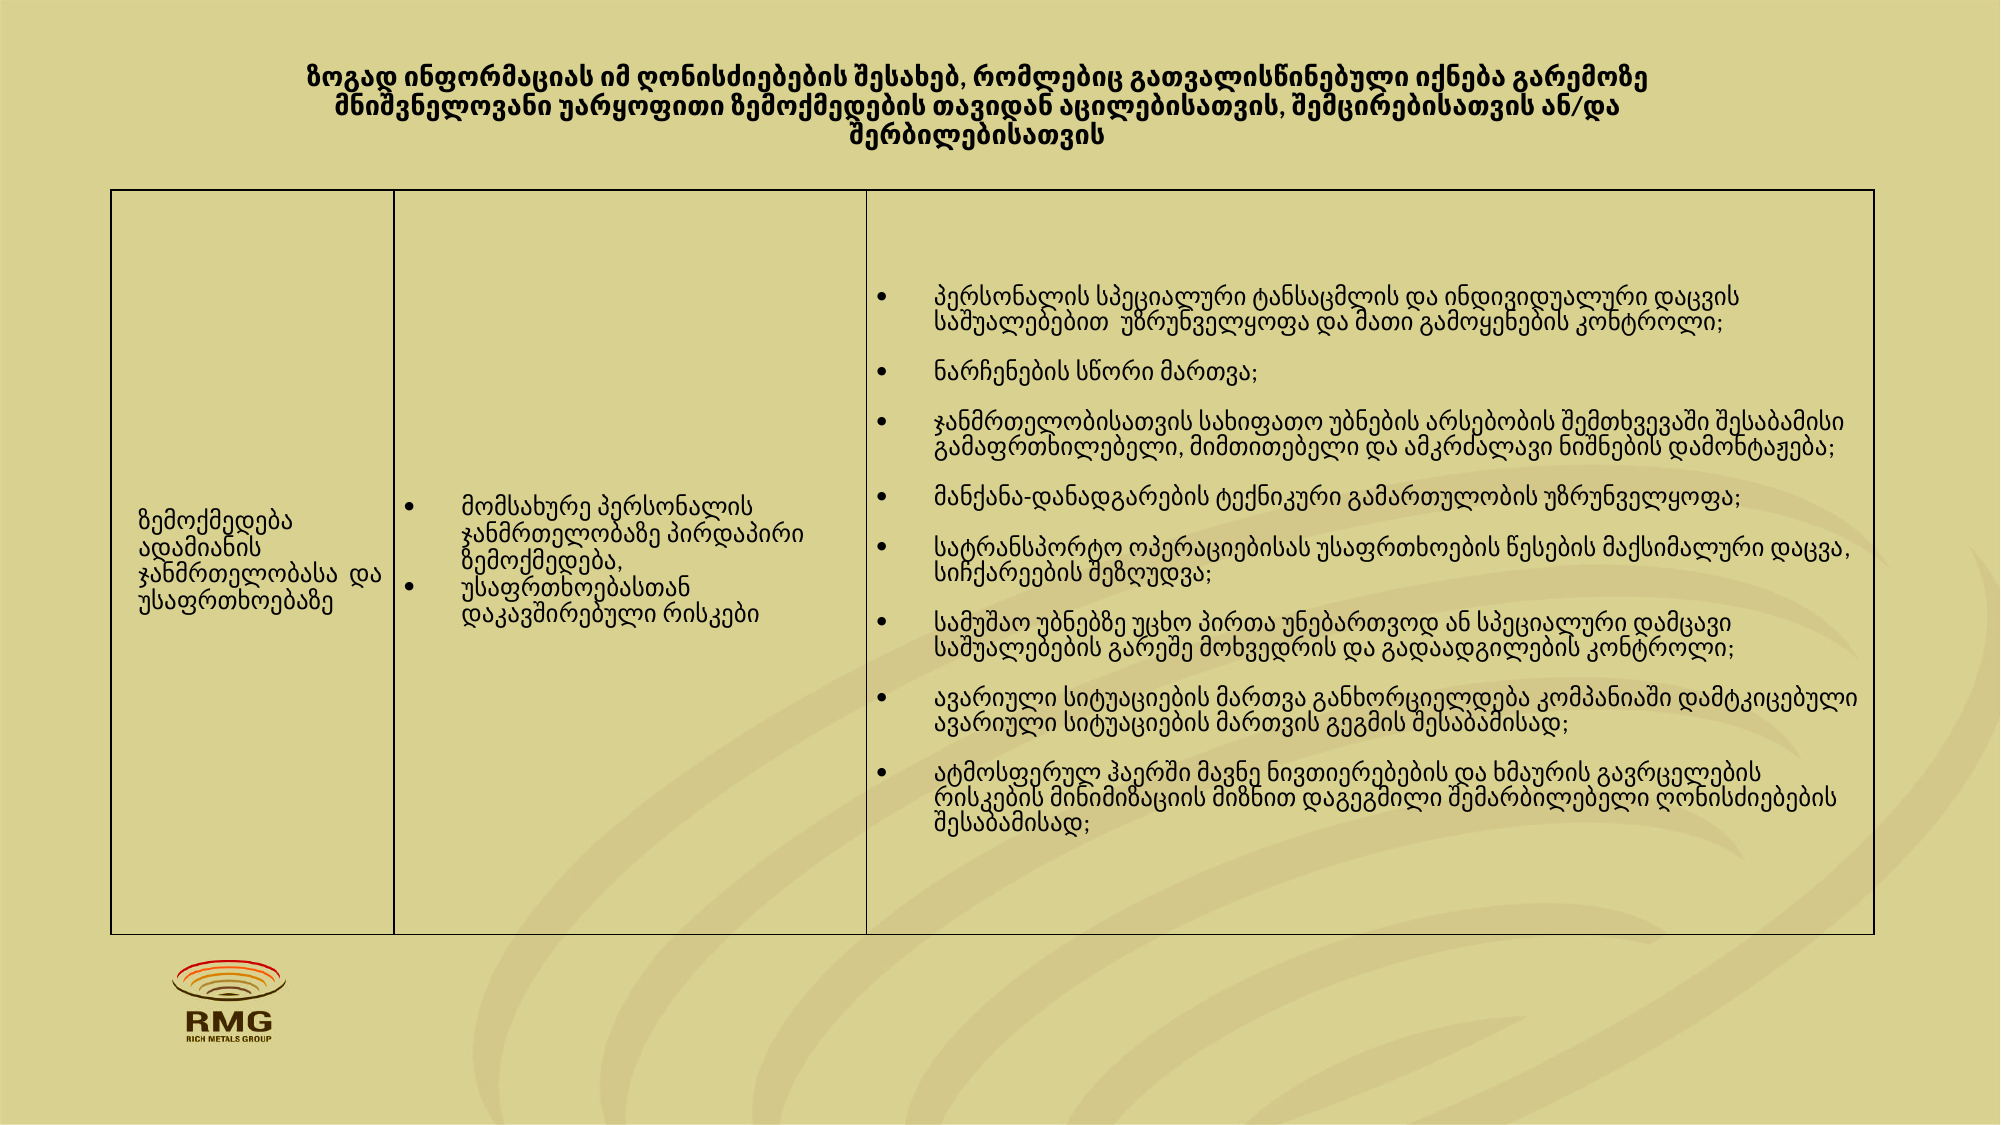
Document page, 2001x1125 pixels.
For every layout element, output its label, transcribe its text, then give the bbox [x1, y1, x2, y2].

table_header ზემოქმედება ადამიანის ჯანმრთელობასა და უსაფრთხოებაზე [112, 191, 393, 934]
title ზოგად ინფორმაციას იმ ღონისძიებების შესახებ, რომლებიც გათვალისწინებული იქნება გარემოზე მნიშვნელოვანი უარყოფითი ზემოქმედების თავიდან აცილებისათვის, შემცირებისათვის ან/და შერბილებისათვის [201, 38, 1753, 189]
picture [0, 0, 2001, 1125]
table_header პერსონალის სპეციალური ტანსაცმლის და ინდივიდუალური დაცვის საშუალებებით უზრუნველყოფა და მათი გამოყენების კონტროლი; ნარჩენების სწორი მართვა; ჯანმრთელობისათვის სახიფათო უბნების არსებობის შემთხვევაში შესაბამისი გამაფრთხილებელი, მიმთითებელი და ამკრძალავი ნიშნების დამონტაჟება; მანქანა-დანადგარების ტექნიკური გამართულობის უზრუნველყოფა; სატრანსპორტო ოპერაციებისას უსაფრთხოების წესების მაქსიმალური დაცვა, სიჩქარეების შეზღუდვა; სამუშაო უბნებზე უცხო პირთა უნებართვოდ ან სპეციალური დამცავი საშუალებების გარეშე მოხვედრის და გადაადგილების კონტროლი; ავარიული სიტუაციების მართვა განხორციელდება კომპანიაში დამტკიცებული ავარიული სიტუაციების მართვის გეგმის შესაბამისად; ატმოსფერულ ჰაერში მავნე ნივთიერებების და ხმაურის გავრცელების რისკების მინიმიზაციის მიზნით დაგეგმილი შემარბილებელი ღონისძიებების შესაბამისად; [867, 191, 1873, 934]
table_header მომსახურე პერსონალის ჯანმრთელობაზე პირდაპირი ზემოქმედება, უსაფრთხოებასთან დაკავშირებული რისკები [395, 191, 866, 934]
